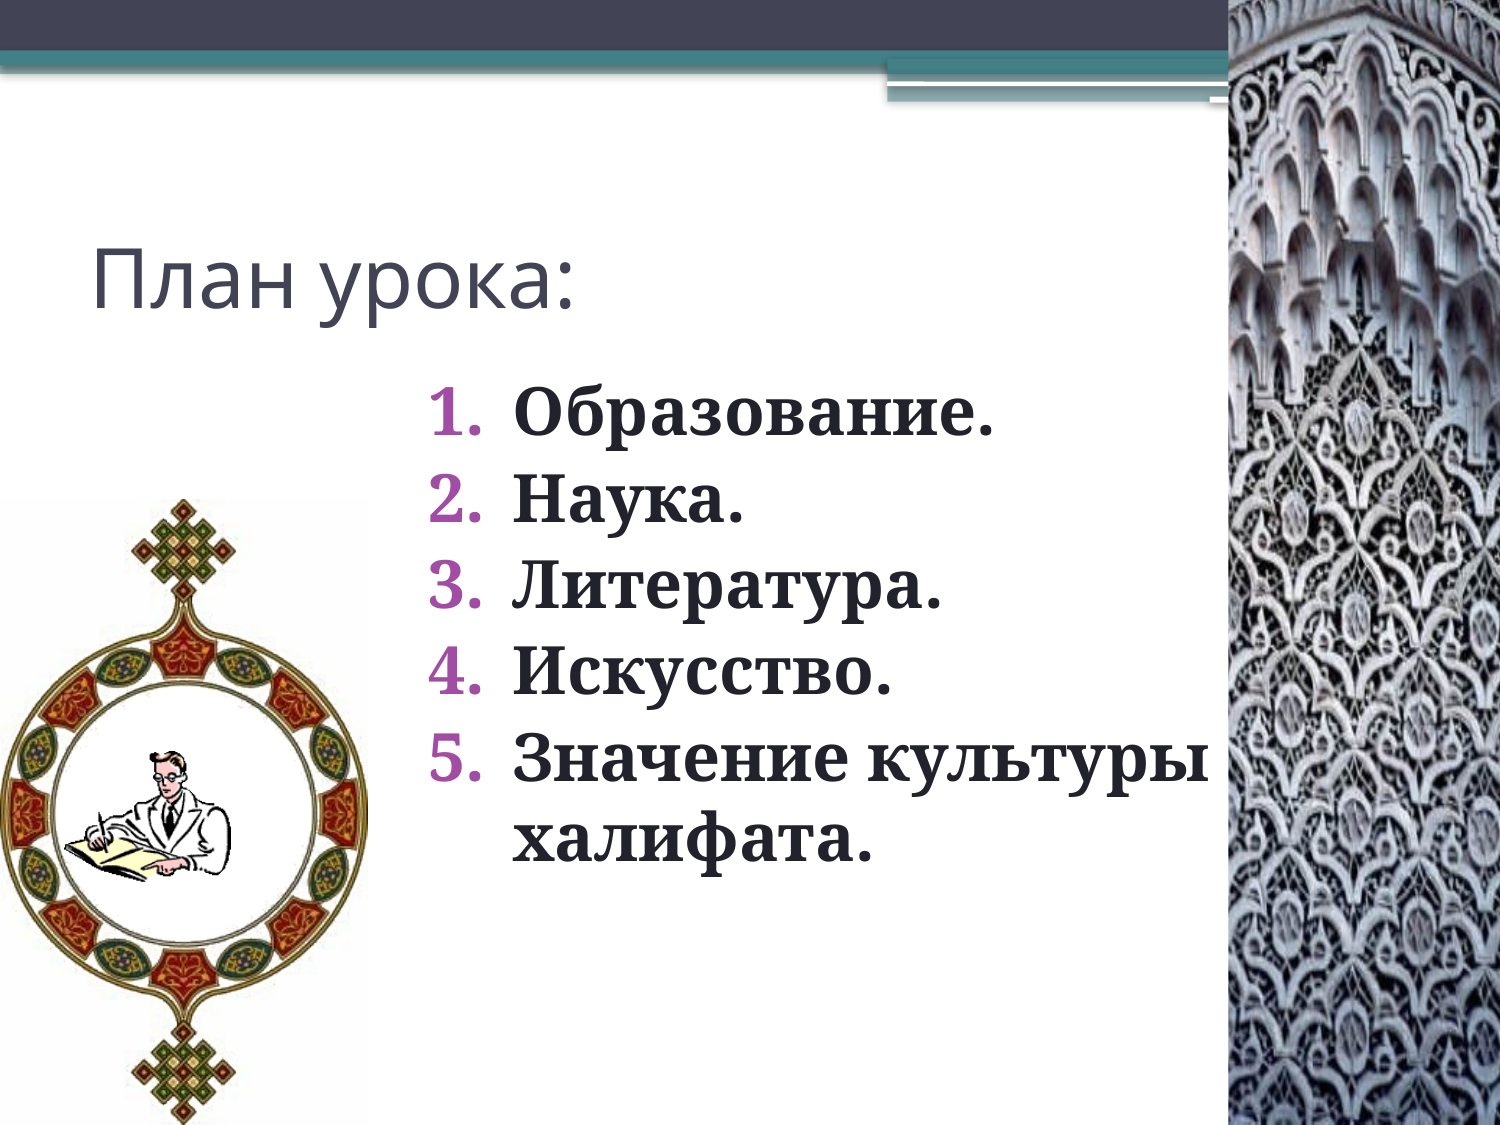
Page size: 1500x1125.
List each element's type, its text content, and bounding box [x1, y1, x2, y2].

picture [0, 499, 368, 1125]
title План урока: [75, 187, 1221, 363]
picture [1228, 0, 1500, 1125]
list Образование. Наука. Литература. Искусство. Значение культуры халифата. [395, 361, 1221, 1072]
